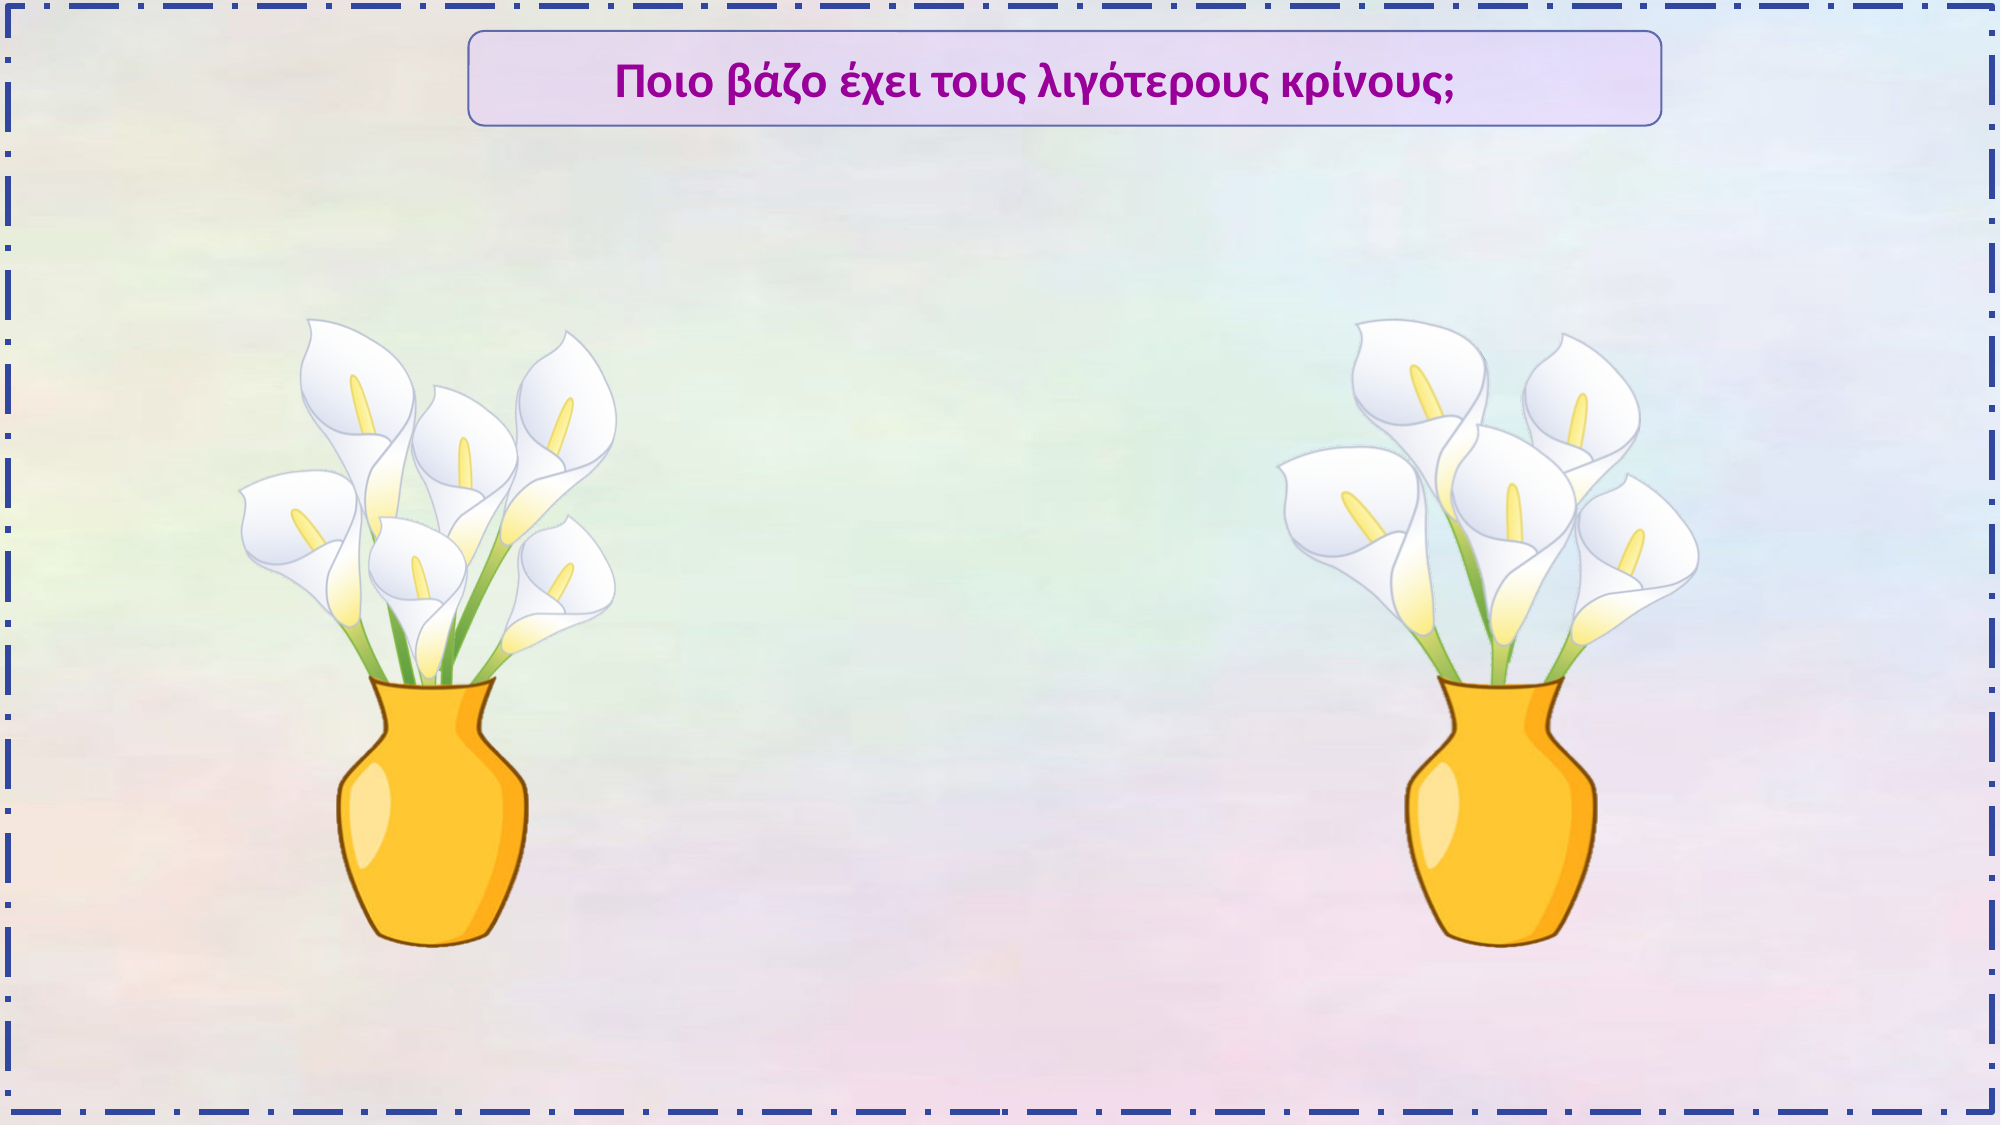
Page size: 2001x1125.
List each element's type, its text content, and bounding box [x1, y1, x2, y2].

picture [0, 0, 2001, 1125]
text_box Ποιο βάζο έχει τους λιγότερους κρίνους; [596, 40, 1475, 116]
text_box [7, 5, 1993, 1112]
text_box [468, 30, 1662, 126]
